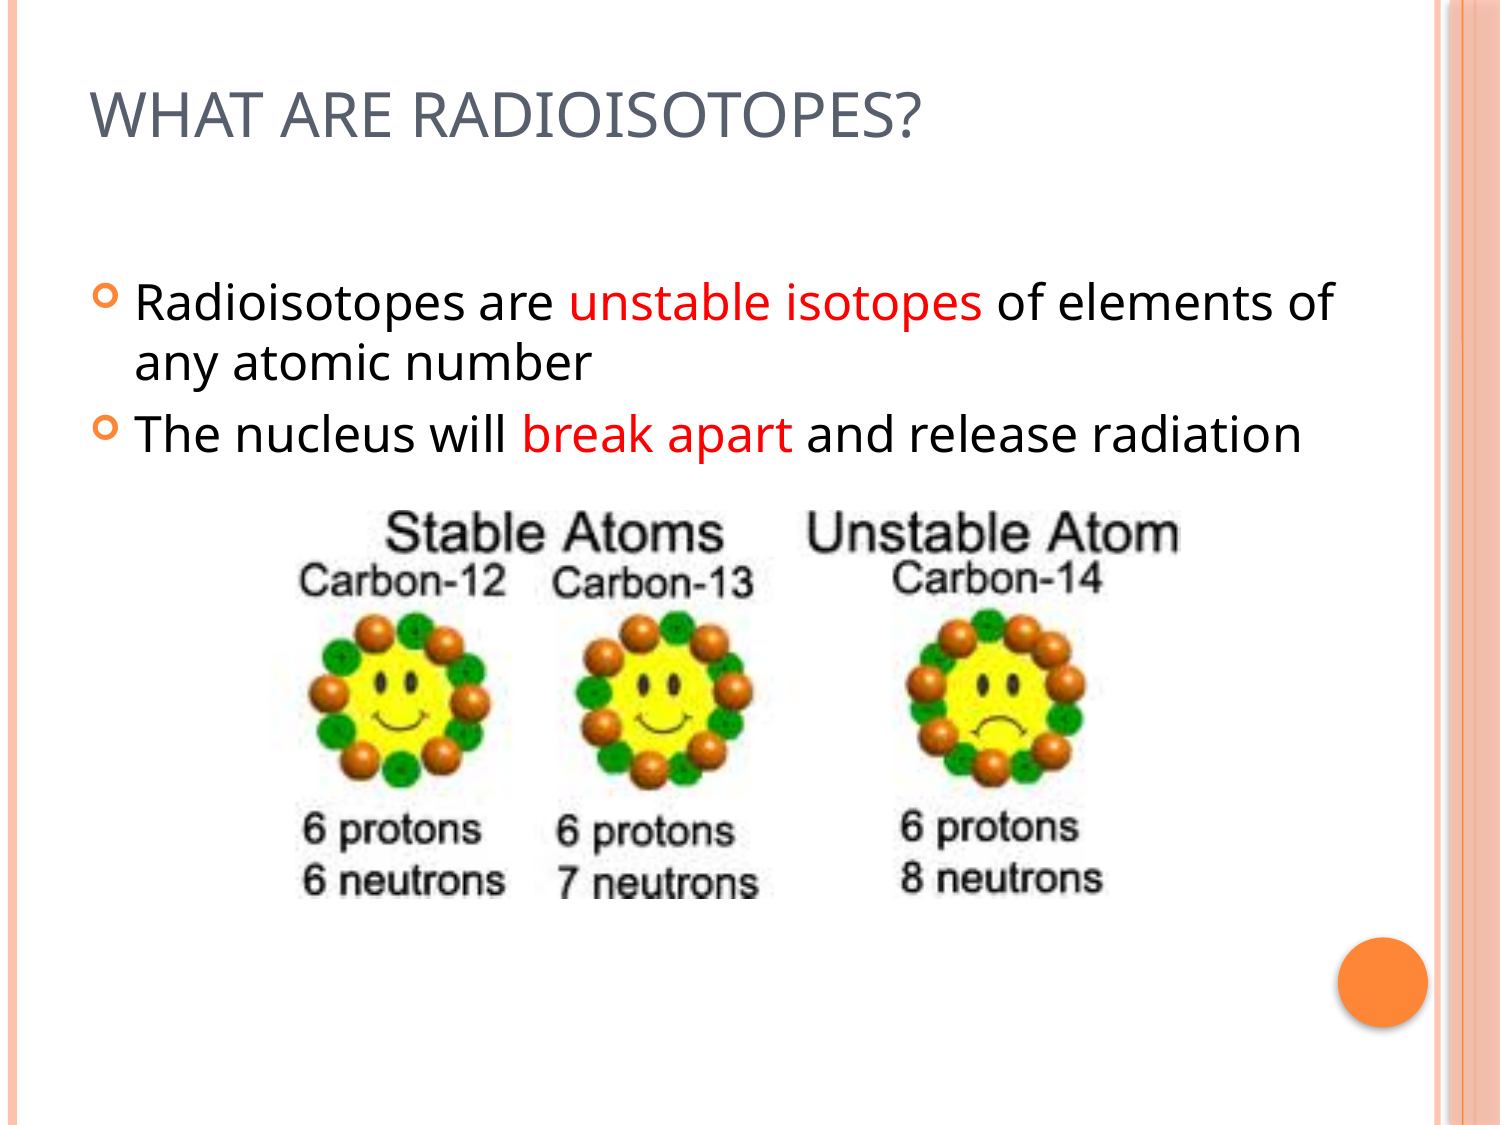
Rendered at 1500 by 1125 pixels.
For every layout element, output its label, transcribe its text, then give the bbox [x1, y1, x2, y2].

title What are radioisotopes? [75, 45, 1300, 233]
list Radioisotopes are unstable isotopes of elements of any atomic number The nucleus will break apart and release radiation [75, 262, 1425, 1005]
picture [225, 510, 1181, 900]
